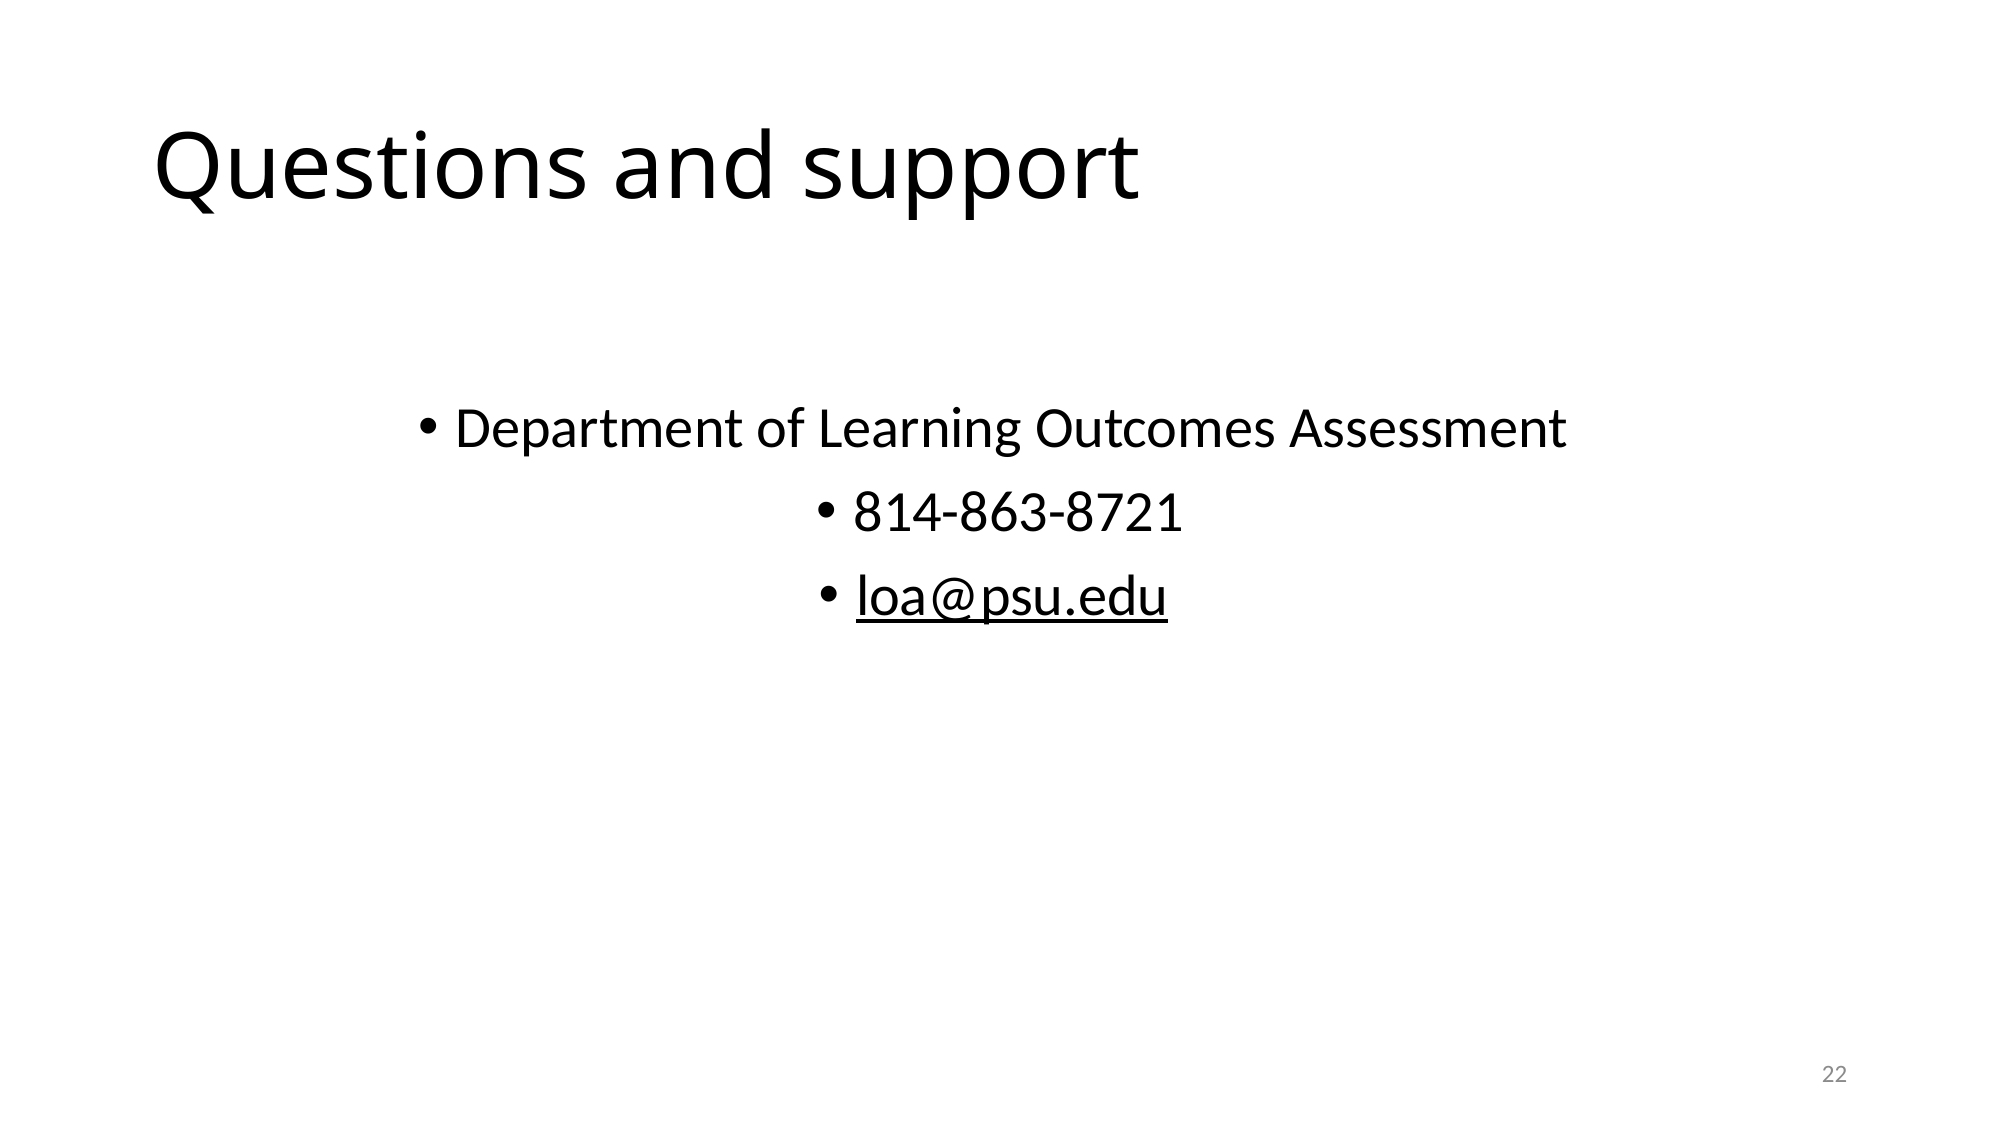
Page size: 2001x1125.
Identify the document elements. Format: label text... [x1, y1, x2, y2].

title Questions and support [137, 59, 1863, 278]
list Department of Learning Outcomes Assessment 814-863-8721 loa@psu.edu [137, 299, 1863, 1014]
slide_number 22 [1412, 1042, 1863, 1103]
